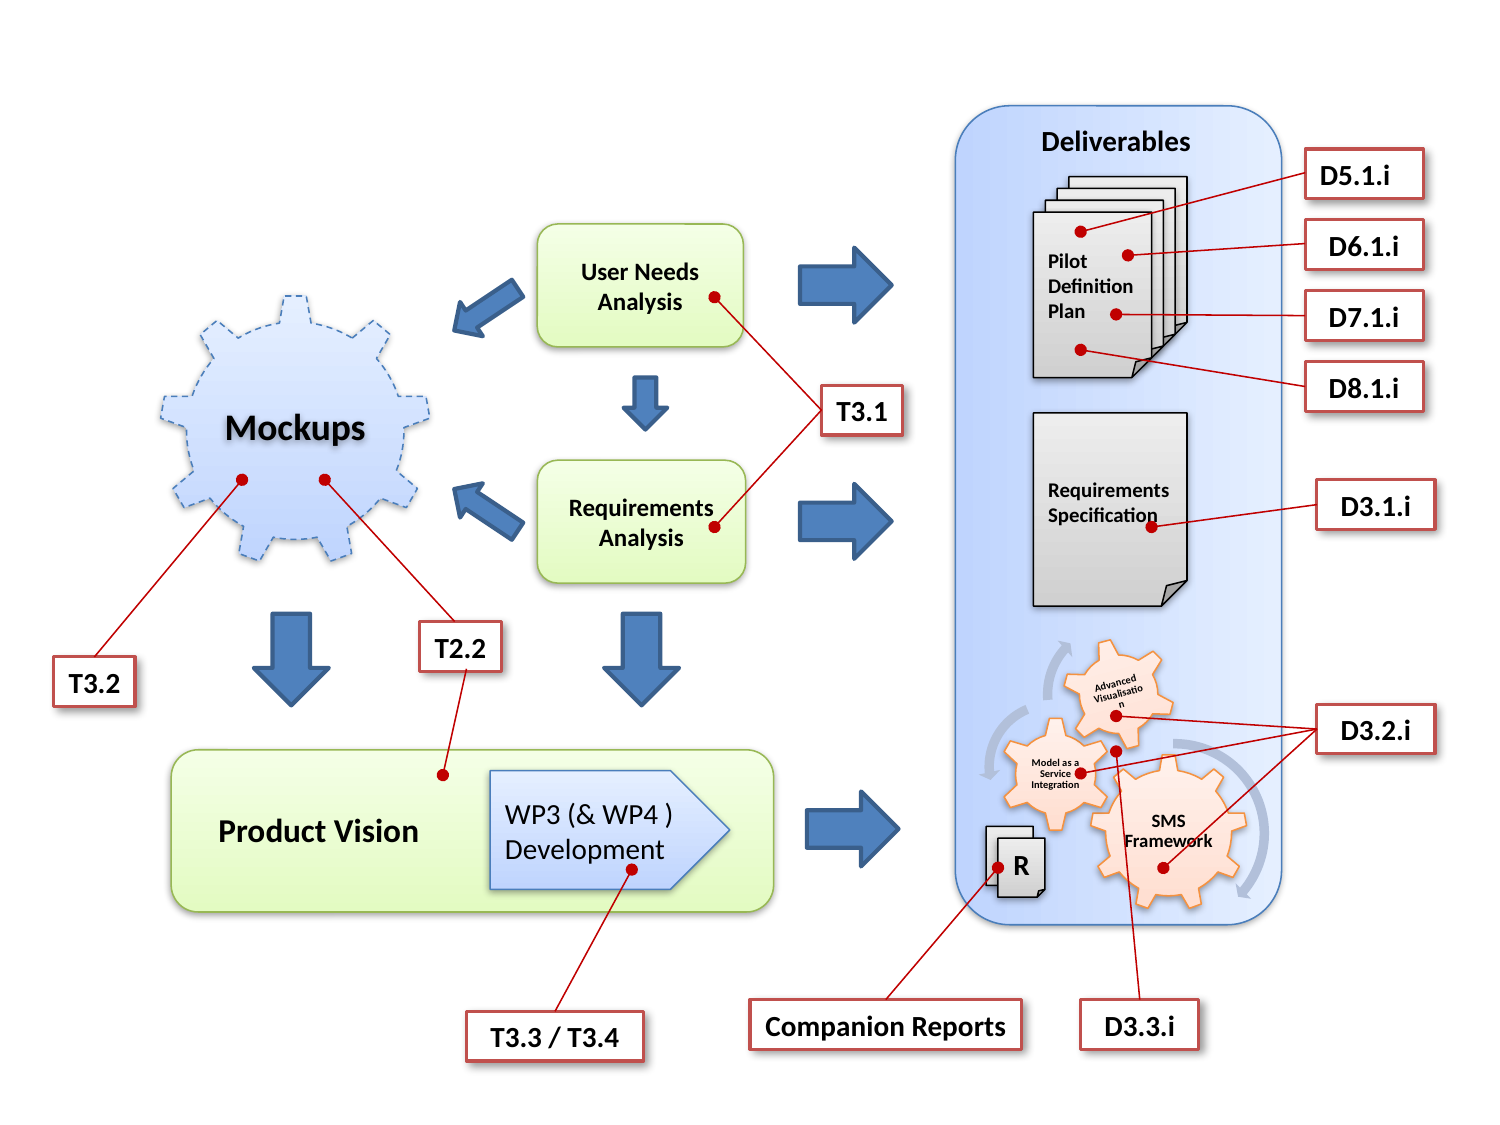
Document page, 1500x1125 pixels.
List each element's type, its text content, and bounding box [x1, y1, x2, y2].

text_box D8.1.i [1303, 360, 1425, 413]
text_box WP3 (& WP4 ) Development [489, 769, 731, 891]
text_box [714, 296, 822, 411]
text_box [1080, 349, 1306, 388]
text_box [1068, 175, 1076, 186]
text_box Product Vision [171, 760, 467, 898]
text_box T2.2 [418, 619, 503, 673]
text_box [1151, 504, 1318, 528]
text_box D3.3.i [1079, 997, 1201, 1051]
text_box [401, 709, 508, 734]
text_box D3.2.i [1315, 702, 1437, 756]
text_box [797, 481, 894, 561]
text_box Requirements Specification [1032, 412, 1188, 607]
text_box [251, 611, 331, 708]
text_box Pilot Definition Plan [1032, 211, 1153, 379]
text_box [1080, 729, 1318, 774]
text_box [804, 789, 898, 869]
text_box D6.1.i [1303, 218, 1425, 272]
text_box Pilot Definition Plan [1156, 265, 1165, 312]
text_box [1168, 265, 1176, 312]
text_box [954, 171, 1283, 623]
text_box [714, 418, 822, 528]
text_box T3.2 [51, 655, 137, 709]
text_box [875, 877, 1008, 990]
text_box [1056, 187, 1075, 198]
text_box [461, 481, 526, 542]
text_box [318, 485, 461, 616]
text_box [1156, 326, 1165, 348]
text_box T3.1 [827, 383, 905, 437]
text_box [797, 245, 894, 325]
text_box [1003, 863, 1253, 888]
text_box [1115, 715, 1318, 727]
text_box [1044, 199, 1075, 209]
text_box [602, 611, 682, 708]
text_box [170, 748, 775, 913]
text_box D7.1.i [1303, 289, 1425, 342]
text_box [79, 494, 257, 643]
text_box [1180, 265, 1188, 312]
text_box T3.3 / T3.4 [464, 1009, 646, 1063]
text_box [1134, 921, 1249, 926]
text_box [1127, 243, 1306, 256]
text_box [522, 901, 665, 980]
text_box D3.1.i [1315, 478, 1437, 532]
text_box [903, 625, 1306, 875]
text_box [1013, 921, 1131, 926]
text_box [621, 375, 670, 432]
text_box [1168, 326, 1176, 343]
text_box D5.1.i [1303, 147, 1425, 201]
text_box Companion Reports [748, 997, 1024, 1051]
text_box User Needs Analysis [536, 223, 745, 348]
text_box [1080, 172, 1306, 232]
text_box Deliverables [950, 105, 1282, 174]
text_box Requirements Analysis [536, 459, 747, 584]
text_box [1163, 782, 1318, 869]
text_box [452, 277, 526, 339]
text_box [1279, 153, 1283, 171]
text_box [1013, 877, 1306, 912]
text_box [159, 294, 432, 567]
